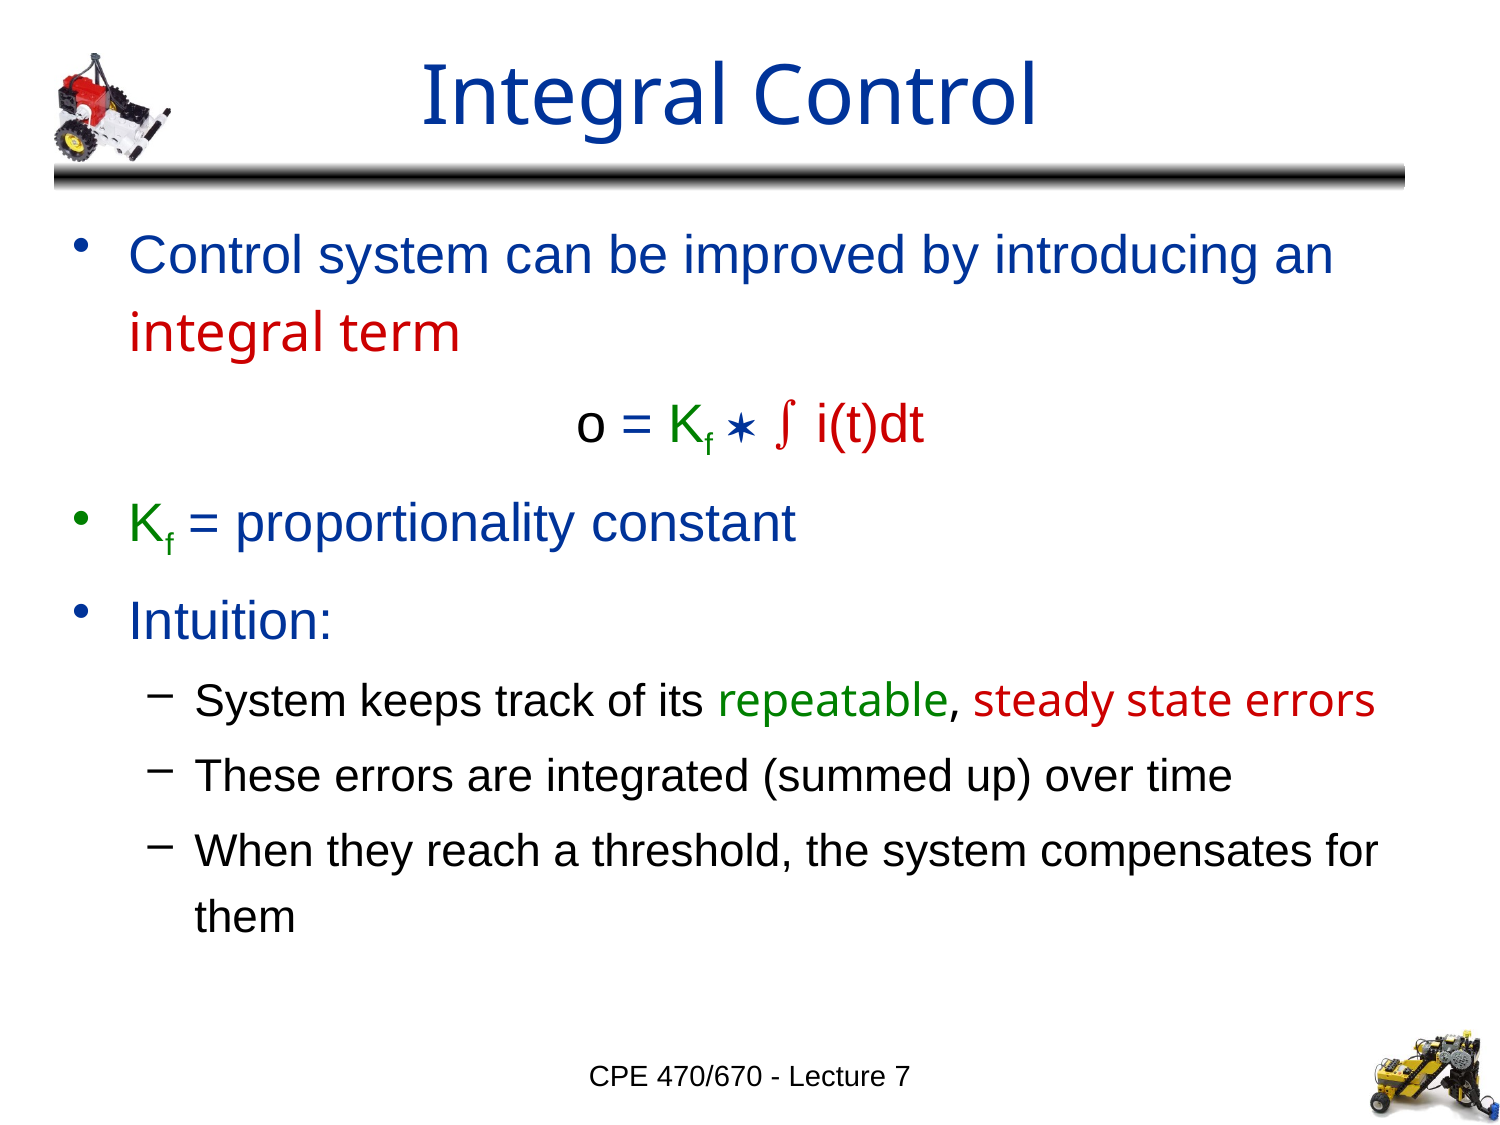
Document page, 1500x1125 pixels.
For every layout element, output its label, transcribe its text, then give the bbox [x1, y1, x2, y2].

picture [1369, 1029, 1500, 1125]
title Integral Control [55, 16, 1407, 166]
list Control system can be improved by introducing an integral term o = Kf   i(t)dt Kf = proportionality constant Intuition: System keeps track of its repeatable, steady state errors These errors are integrated (summed up) over time When they reach a threshold, the system compensates for them [57, 198, 1444, 1033]
footer CPE 470/670 - Lecture 7 [512, 1049, 988, 1103]
